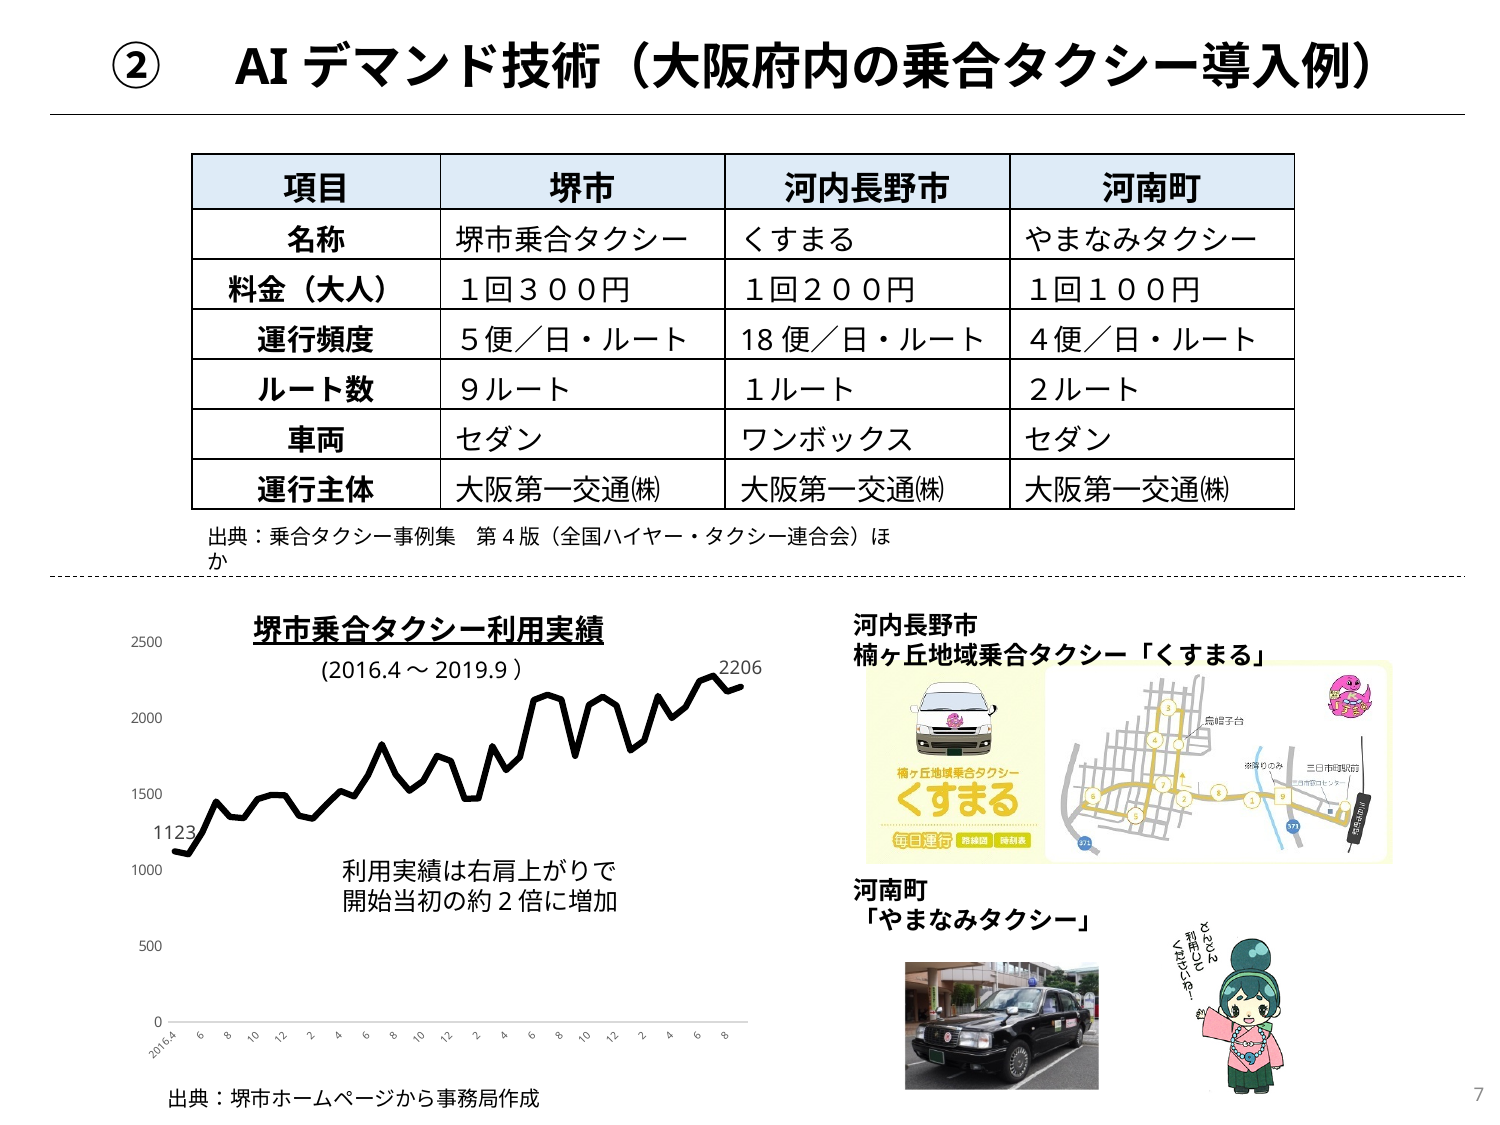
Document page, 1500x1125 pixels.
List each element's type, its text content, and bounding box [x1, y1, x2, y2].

picture [866, 660, 1393, 864]
table_cell １回３００円 [441, 260, 724, 308]
picture [1161, 919, 1295, 1099]
table_cell ２ルート [1011, 360, 1294, 408]
table_header 河南町 [1011, 155, 1294, 208]
text_box 出典：乗合タクシー事例集 第4版（全国ハイヤー・タクシー連合会）ほか [192, 577, 908, 582]
picture [903, 961, 1099, 1090]
table_header 項目 [193, 155, 440, 208]
table_cell 料金（大人） [193, 260, 440, 308]
slide_number 7 [1161, 1065, 1500, 1125]
table_cell ９ルート [441, 360, 724, 408]
table_cell ５便／日・ルート [441, 310, 724, 358]
text_box ② AIデマンド技術（大阪府内の乗合タクシー導入例） [96, 27, 1417, 102]
table_cell 名称 [193, 210, 440, 258]
table_cell ルート数 [193, 360, 440, 408]
text_box 出典：乗合タクシー事例集 第4版（全国ハイヤー・タクシー連合会）ほか [192, 516, 908, 576]
text_box 河南町 「やまなみタクシー」 [838, 867, 1119, 942]
table_cell やまなみタクシー [1011, 210, 1294, 258]
table_cell １回１００円 [1011, 260, 1294, 308]
table_cell １回２００円 [726, 260, 1009, 308]
table_header 河内長野市 [726, 155, 1009, 208]
table_cell 車両 [193, 410, 440, 458]
table_cell 大阪第一交通㈱ [441, 460, 724, 508]
text_box 出典：堺市ホームページから事務局作成 [153, 1078, 569, 1118]
table_cell 運行主体 [193, 460, 440, 508]
table_cell １ルート [726, 360, 1009, 408]
table_header 堺市 [441, 155, 724, 208]
text_box 河内長野市 楠ヶ丘地域乗合タクシー「くすまる」 [839, 602, 1294, 678]
table_cell 大阪第一交通㈱ [726, 460, 1009, 508]
table_cell くすまる [726, 210, 1009, 258]
text_box 堺市乗合タクシー利用実績 (2016.4～2019.9） [238, 603, 620, 623]
table_cell ワンボックス [726, 410, 1009, 458]
table_cell 大阪第一交通㈱ [1011, 460, 1294, 508]
table_cell 堺市乗合タクシー [441, 210, 724, 258]
table_cell セダン [1011, 410, 1294, 458]
table_cell セダン [441, 410, 724, 458]
table_cell ４便／日・ルート [1011, 310, 1294, 358]
chart [117, 623, 763, 1072]
table_cell 18便／日・ルート [726, 310, 1009, 358]
table_cell 運行頻度 [193, 310, 440, 358]
